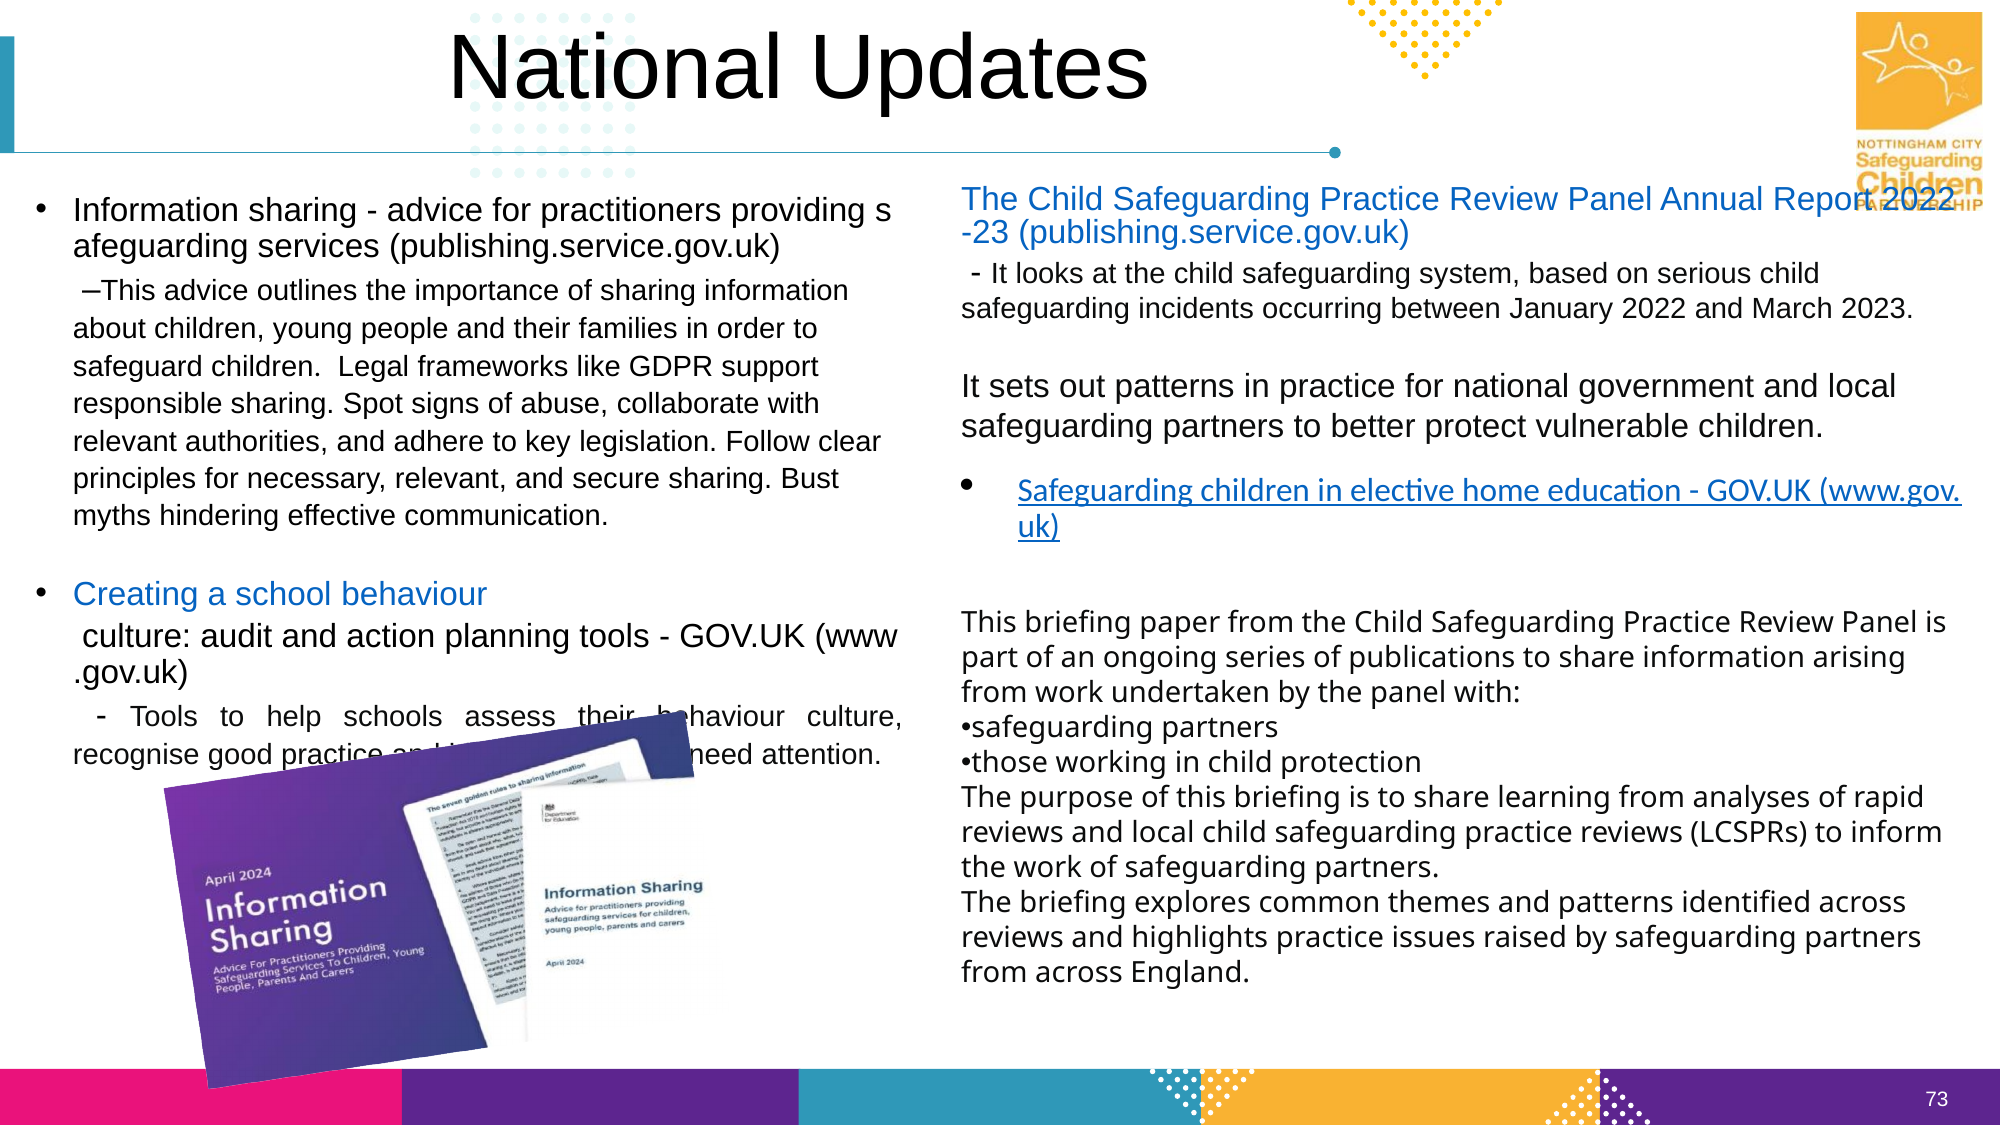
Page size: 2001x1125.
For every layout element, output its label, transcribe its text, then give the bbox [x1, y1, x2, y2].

text_box Information sharing - advice for practitioners providing safeguarding services (publishing.service.gov.uk) –This advice outlines the importance of sharing information about children, young people and their families in order to safeguard children. Legal frameworks like GDPR support responsible sharing. Spot signs of abuse, collaborate with relevant authorities, and adhere to key legislation. Follow clear principles for necessary, relevant, and secure sharing. Bust myths hindering effective communication. Creating a school behaviour culture: audit and action planning tools - GOV.UK (www.gov.uk) - Tools to help schools assess their behaviour culture, recognise good practice and identify areas that need attention. [20, 178, 919, 706]
picture [164, 711, 729, 1088]
picture [1856, 12, 1983, 211]
text_box The Child Safeguarding Practice Review Panel Annual Report 2022-23 (publishing.service.gov.uk) - It looks at the child safeguarding system, based on serious child safeguarding incidents occurring between January 2022 and March 2023. It sets out patterns in practice for national government and local safeguarding partners to better protect vulnerable children. Safeguarding children in elective home education - GOV.UK (www.gov.uk) This briefing paper from the Child Safeguarding Practice Review Panel is part of an ongoing series of publications to share information arising from work undertaken by the panel with: safeguarding partners those working in child protection The purpose of this briefing is to share learning from analyses of rapid reviews and local child safeguarding practice reviews (LCSPRs) to inform the work of safeguarding partners. The briefing explores common themes and patterns identified across reviews and highlights practice issues raised by safeguarding partners from across England. [946, 169, 1980, 1070]
text_box National Updates [432, 0, 1167, 125]
